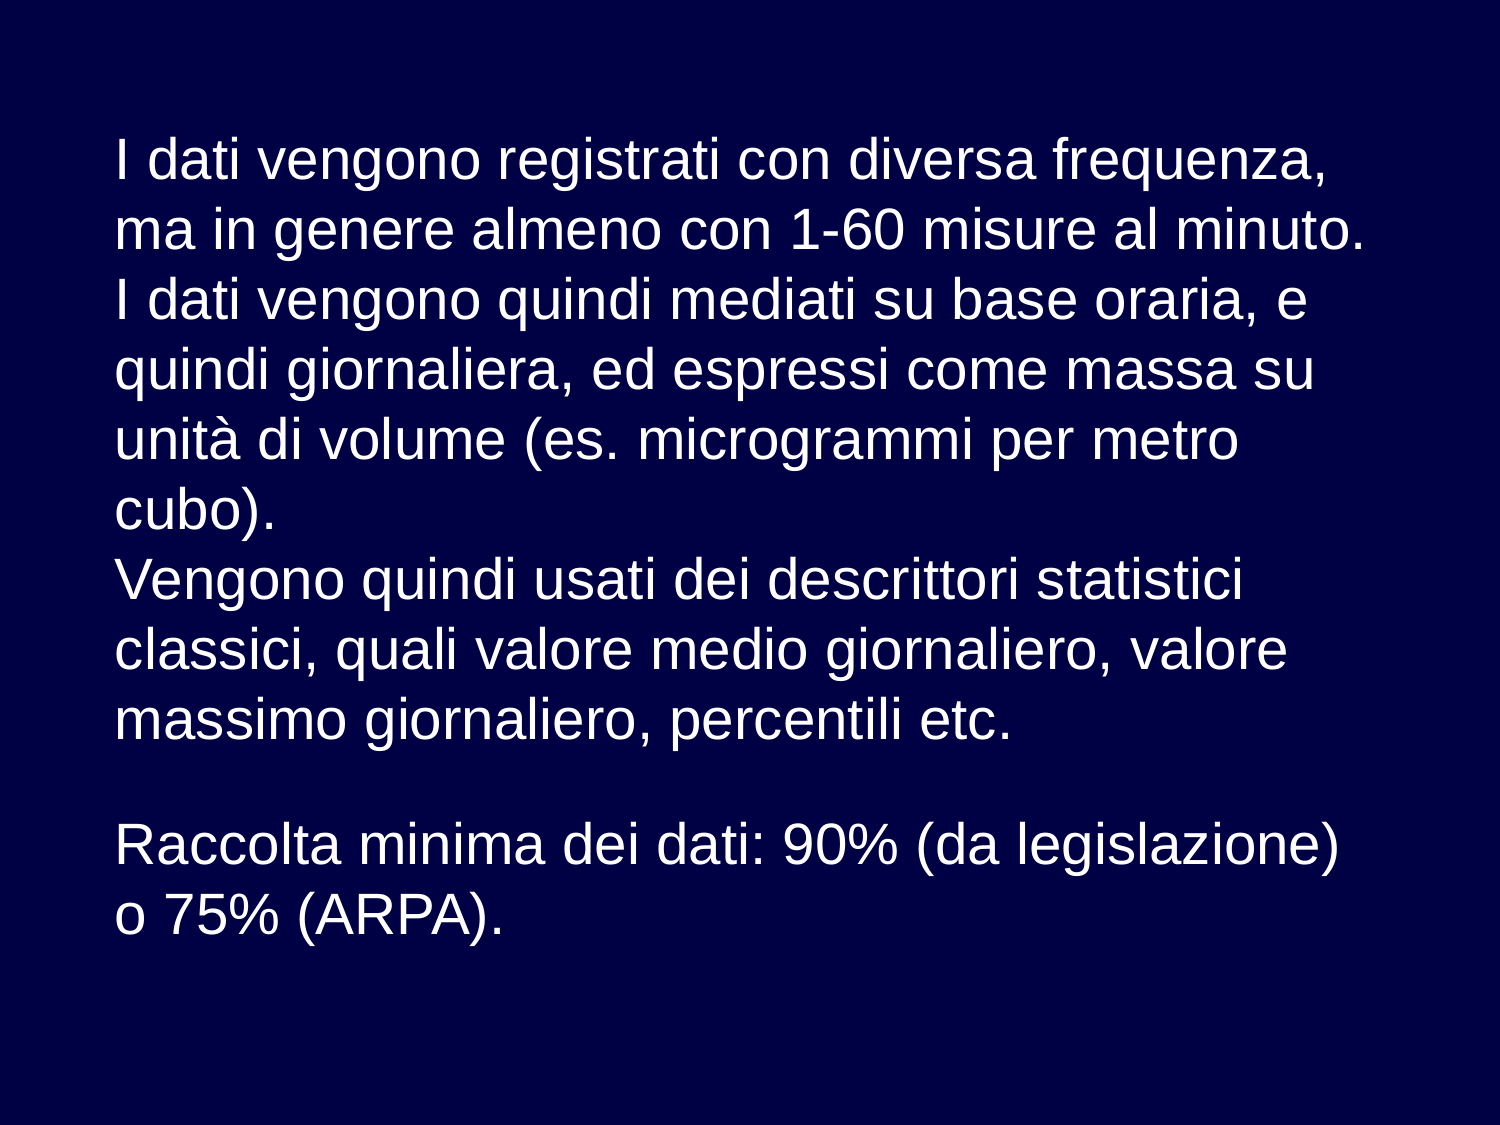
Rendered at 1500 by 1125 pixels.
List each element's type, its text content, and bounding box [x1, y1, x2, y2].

text_box I dati vengono registrati con diversa frequenza, ma in genere almeno con 1-60 misure al minuto. I dati vengono quindi mediati su base oraria, e quindi giornaliera, ed espressi come massa su unità di volume (es. microgrammi per metro cubo). Vengono quindi usati dei descrittori statistici classici, quali valore medio giornaliero, valore massimo giornaliero, percentili etc. [100, 113, 1400, 798]
text_box Raccolta minima dei dati: 90% (da legislazione) o 75% (ARPA). [100, 798, 1400, 954]
